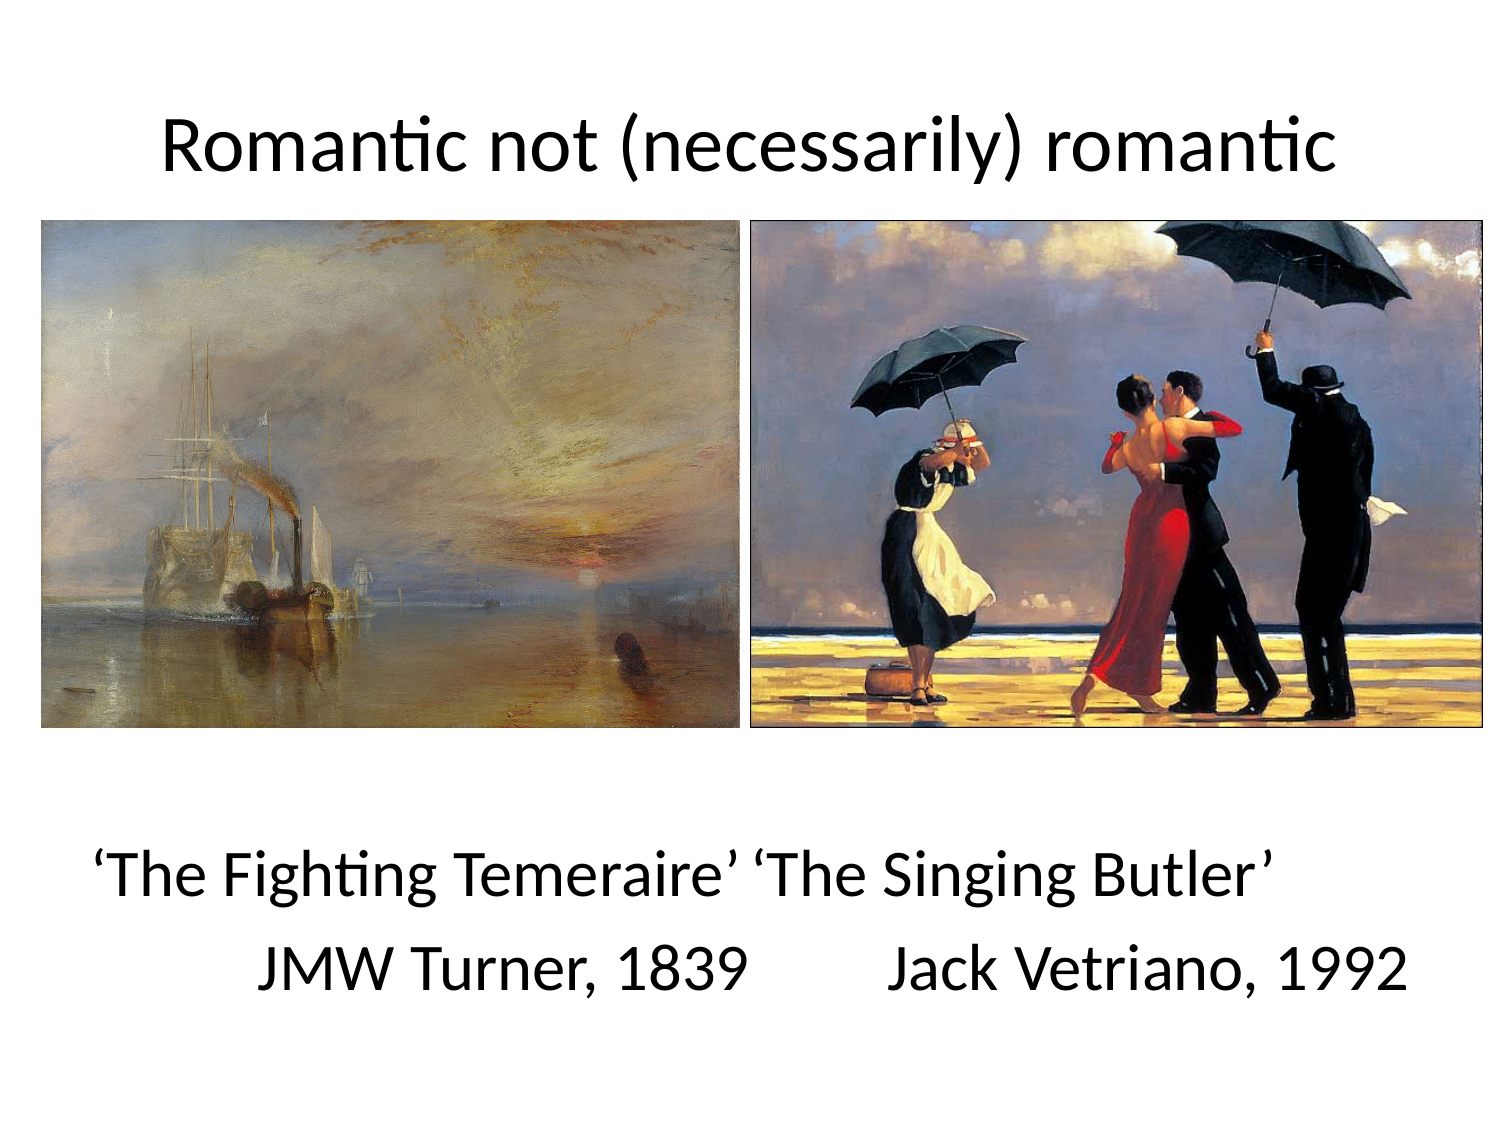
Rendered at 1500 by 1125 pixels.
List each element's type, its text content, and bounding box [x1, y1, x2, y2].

picture [40, 220, 740, 728]
title Romantic not (necessarily) romantic [75, 45, 1425, 223]
list ‘The Fighting Temeraire’ JMW Turner, 1839 ‘The Singing Butler’ Jack Vetriano, 1992 [75, 822, 1425, 1047]
picture [749, 220, 1483, 728]
